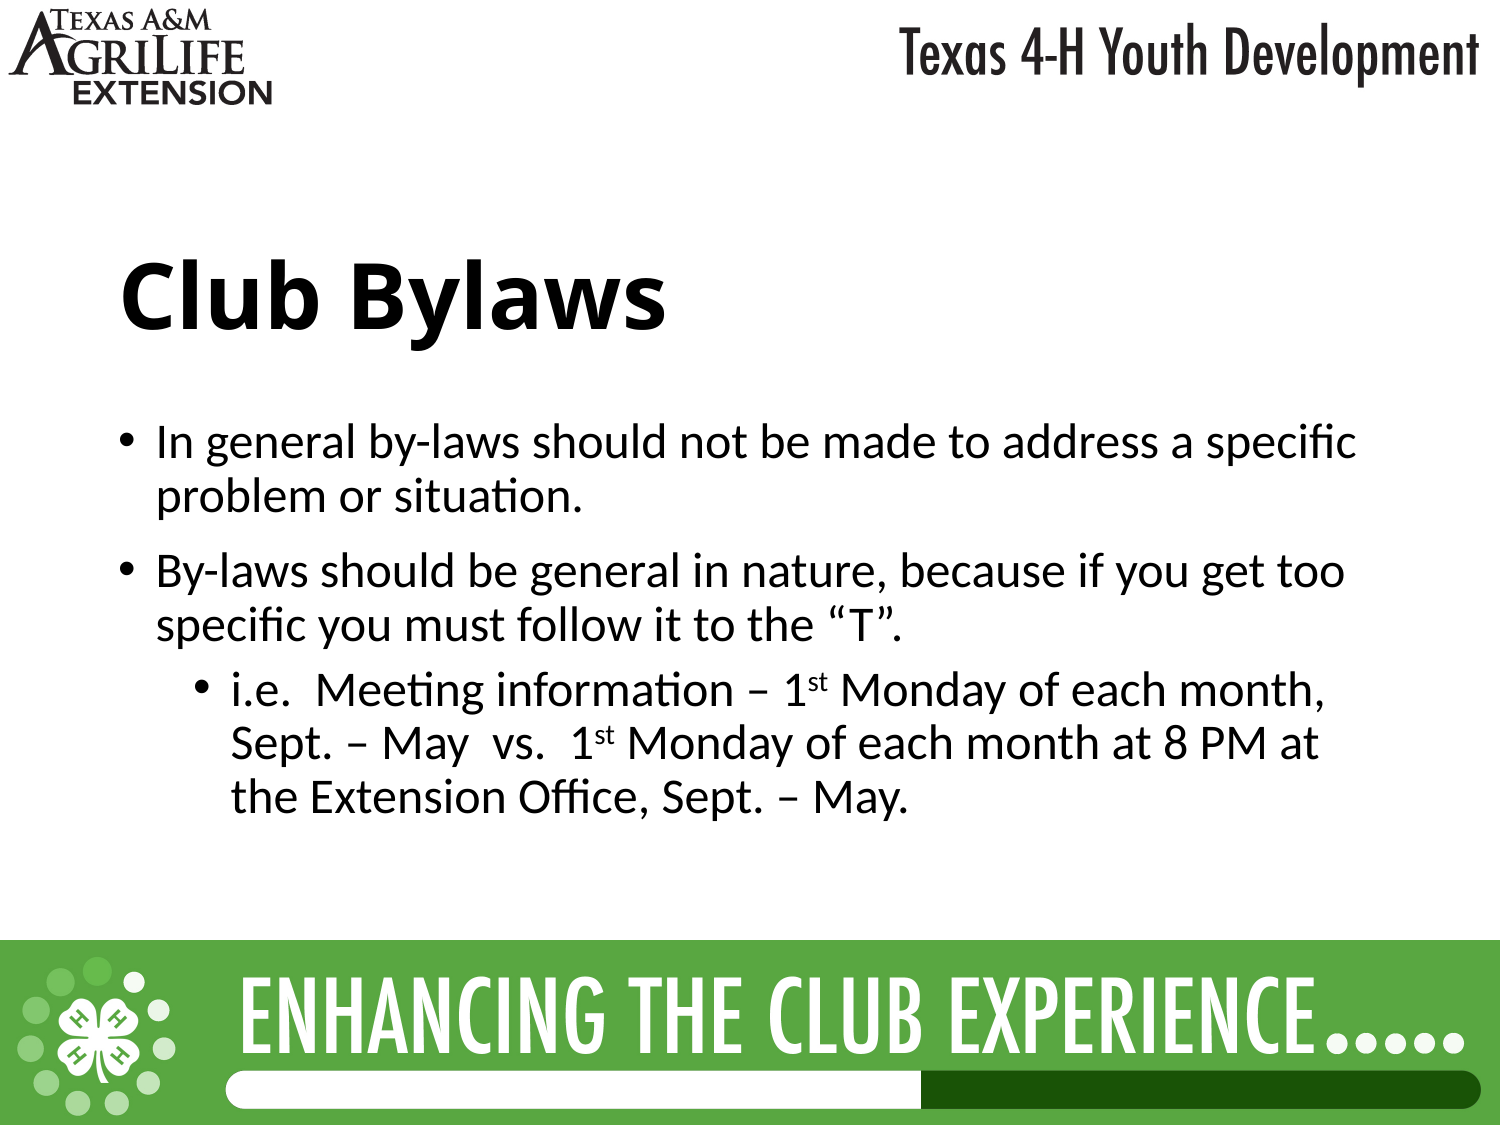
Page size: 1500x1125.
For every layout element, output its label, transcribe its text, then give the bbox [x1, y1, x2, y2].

text_box Club Bylaws [103, 190, 1397, 409]
list In general by-laws should not be made to address a specific problem or situation. By-laws should be general in nature, because if you get too specific you must follow it to the “T”. i.e. Meeting information – 1st Monday of each month, Sept. – May vs. 1st Monday of each month at 8 PM at the Extension Office, Sept. – May. [103, 409, 1397, 1014]
picture [0, 0, 1500, 1125]
